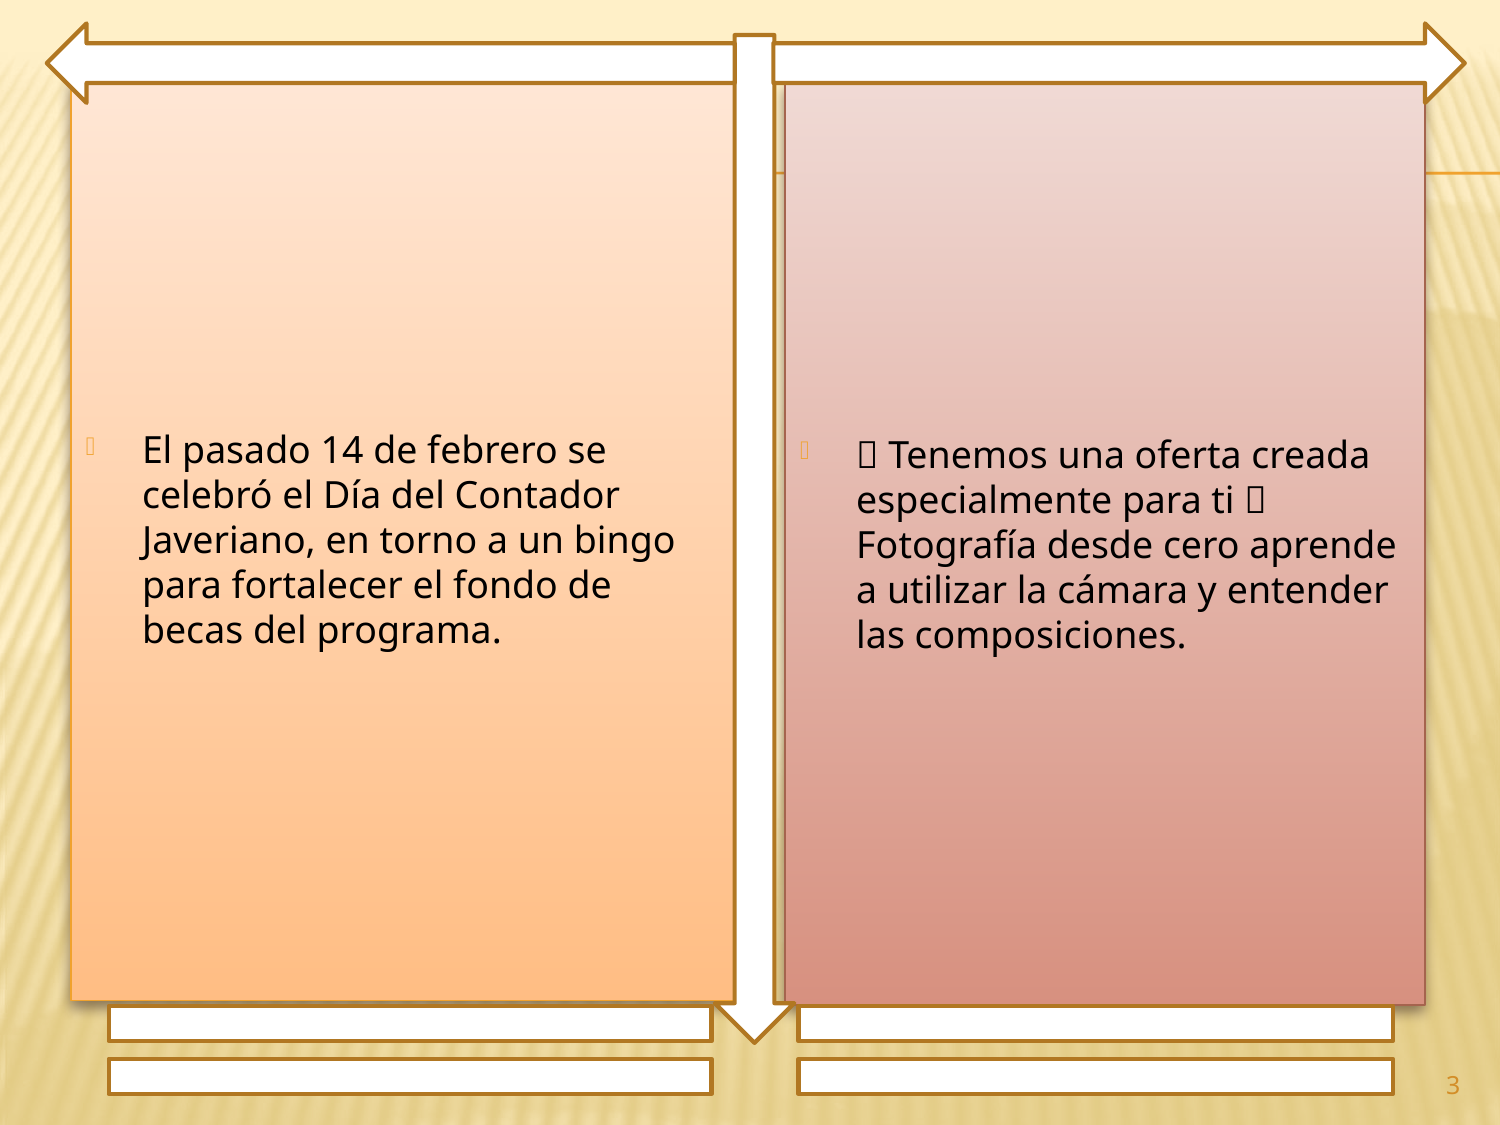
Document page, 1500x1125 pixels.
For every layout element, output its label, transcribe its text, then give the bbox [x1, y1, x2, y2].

text_box [44, 21, 737, 105]
text_box [796, 1004, 1395, 1043]
list ✨ Tenemos una oferta creada especialmente para ti ✨ Fotografía desde cero aprende a utilizar la cámara y entender las composiciones. [784, 86, 1426, 1006]
text_box [107, 1004, 714, 1043]
text_box [771, 21, 1467, 105]
slide_number 3 [1350, 1062, 1475, 1103]
text_box [712, 32, 797, 1046]
text_box [796, 1057, 1395, 1096]
text_box [107, 1057, 714, 1096]
list El pasado 14 de febrero se celebró el Día del Contador Javeriano, en torno a un bingo para fortalecer el fondo de becas del programa. [70, 86, 732, 1001]
